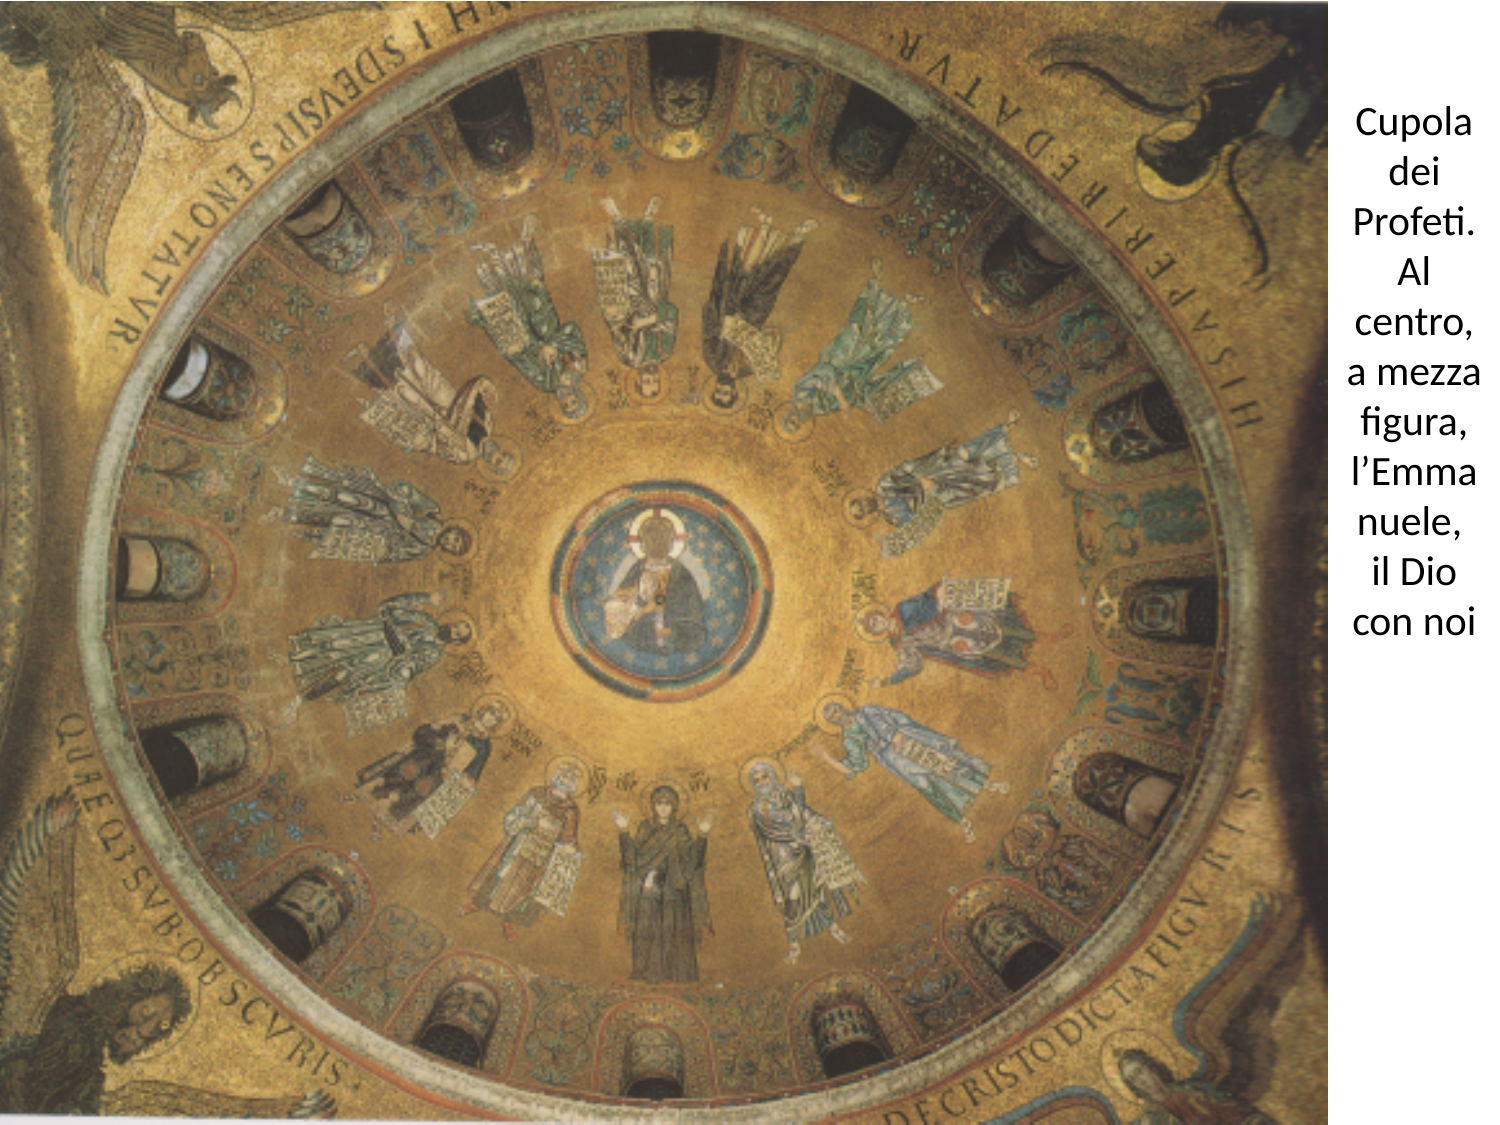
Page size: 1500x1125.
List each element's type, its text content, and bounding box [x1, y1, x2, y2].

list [0, 0, 1329, 1125]
title Cupola dei Profeti. Al centro, a mezza figura, l’Emmanuele, il Dio con noi [1331, 45, 1500, 693]
